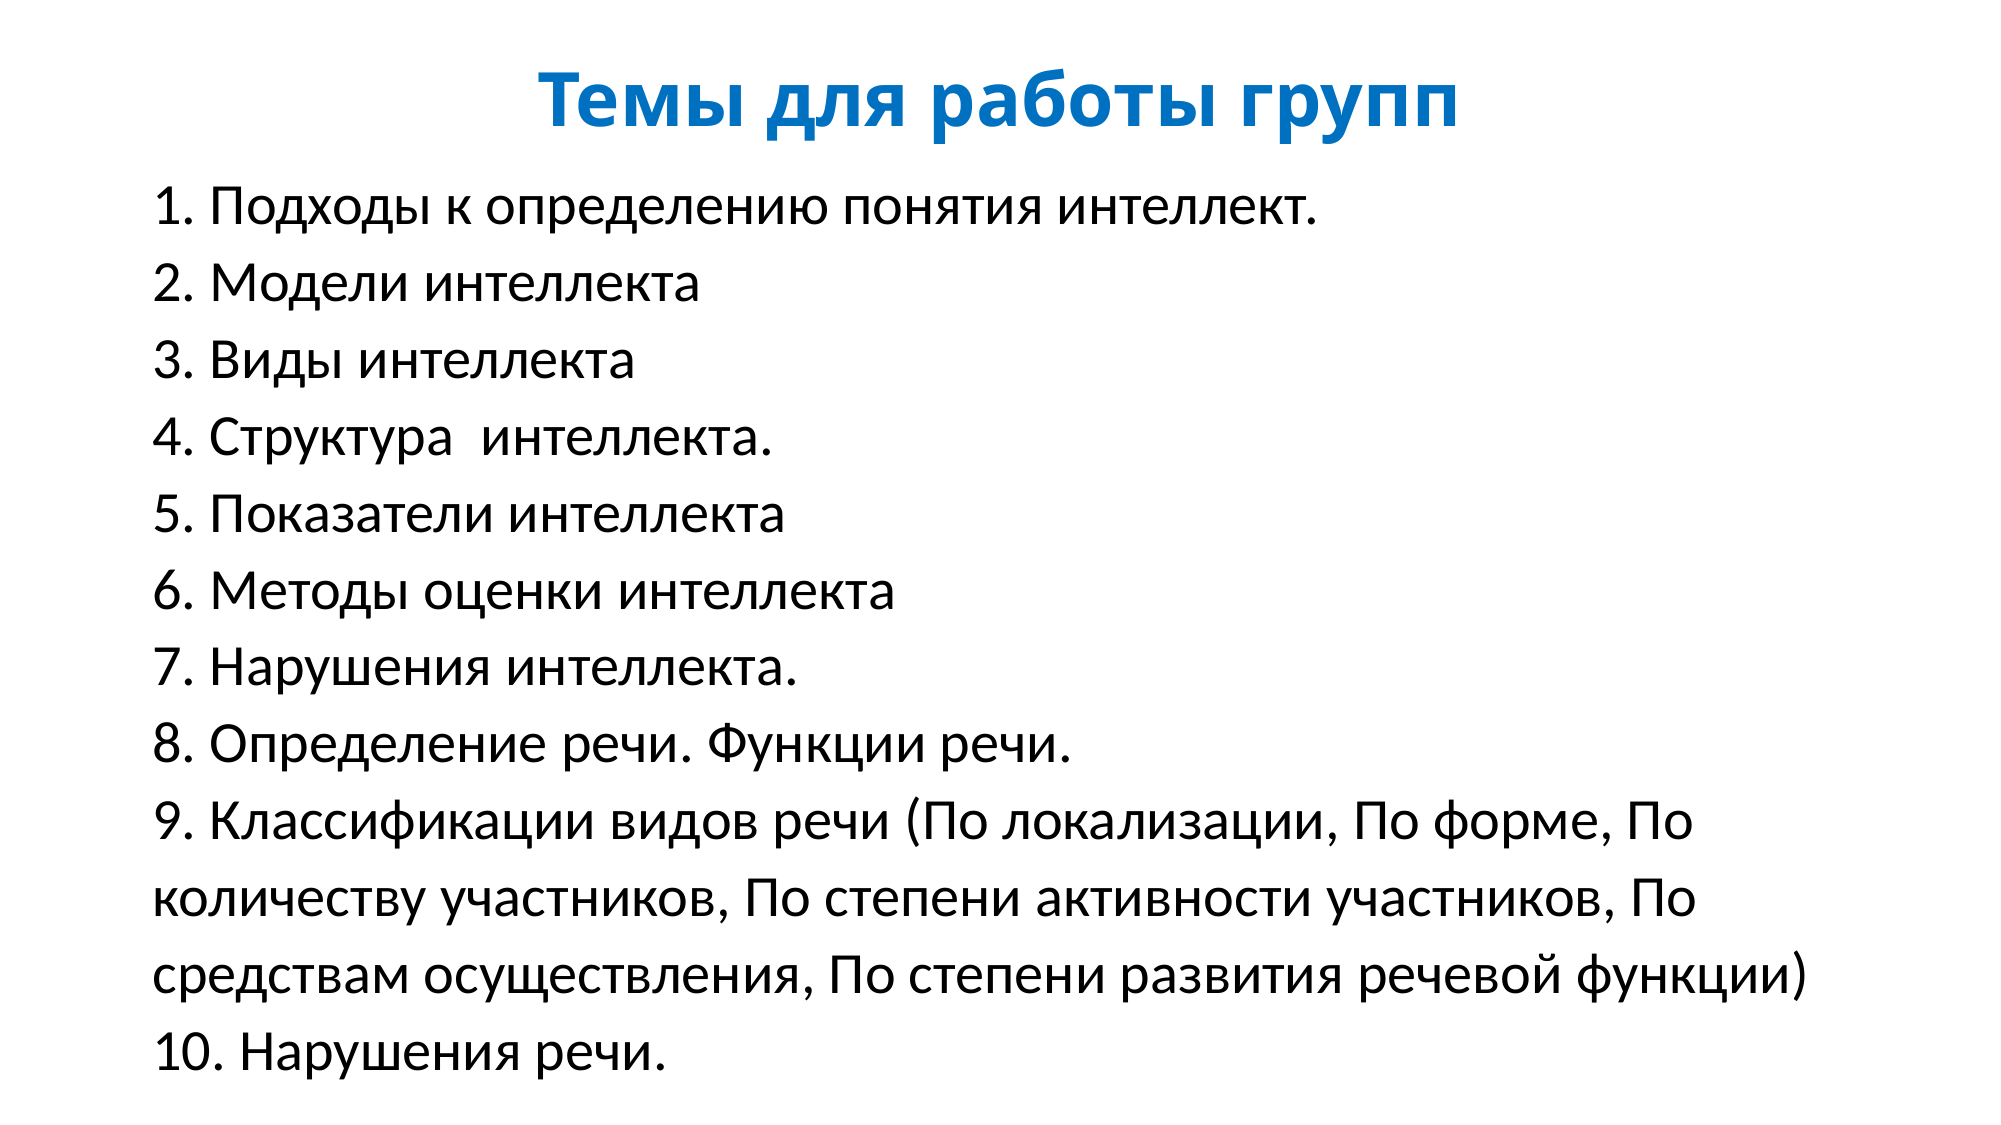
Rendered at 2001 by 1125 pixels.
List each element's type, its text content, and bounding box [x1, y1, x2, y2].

title Темы для работы групп [137, 24, 1863, 152]
list 1. Подходы к определению понятия интеллект. 2. Модели интеллекта 3. Виды интеллекта 4. Структура интеллекта. 5. Показатели интеллекта 6. Методы оценки интеллекта 7. Нарушения интеллекта. 8. Определение речи. Функции речи. 9. Классификации видов речи (По локализации, По форме, По количеству участников, По степени активности участников, По средствам осуществления, По степени развития речевой функции) 10. Нарушения речи. [137, 152, 1863, 1104]
